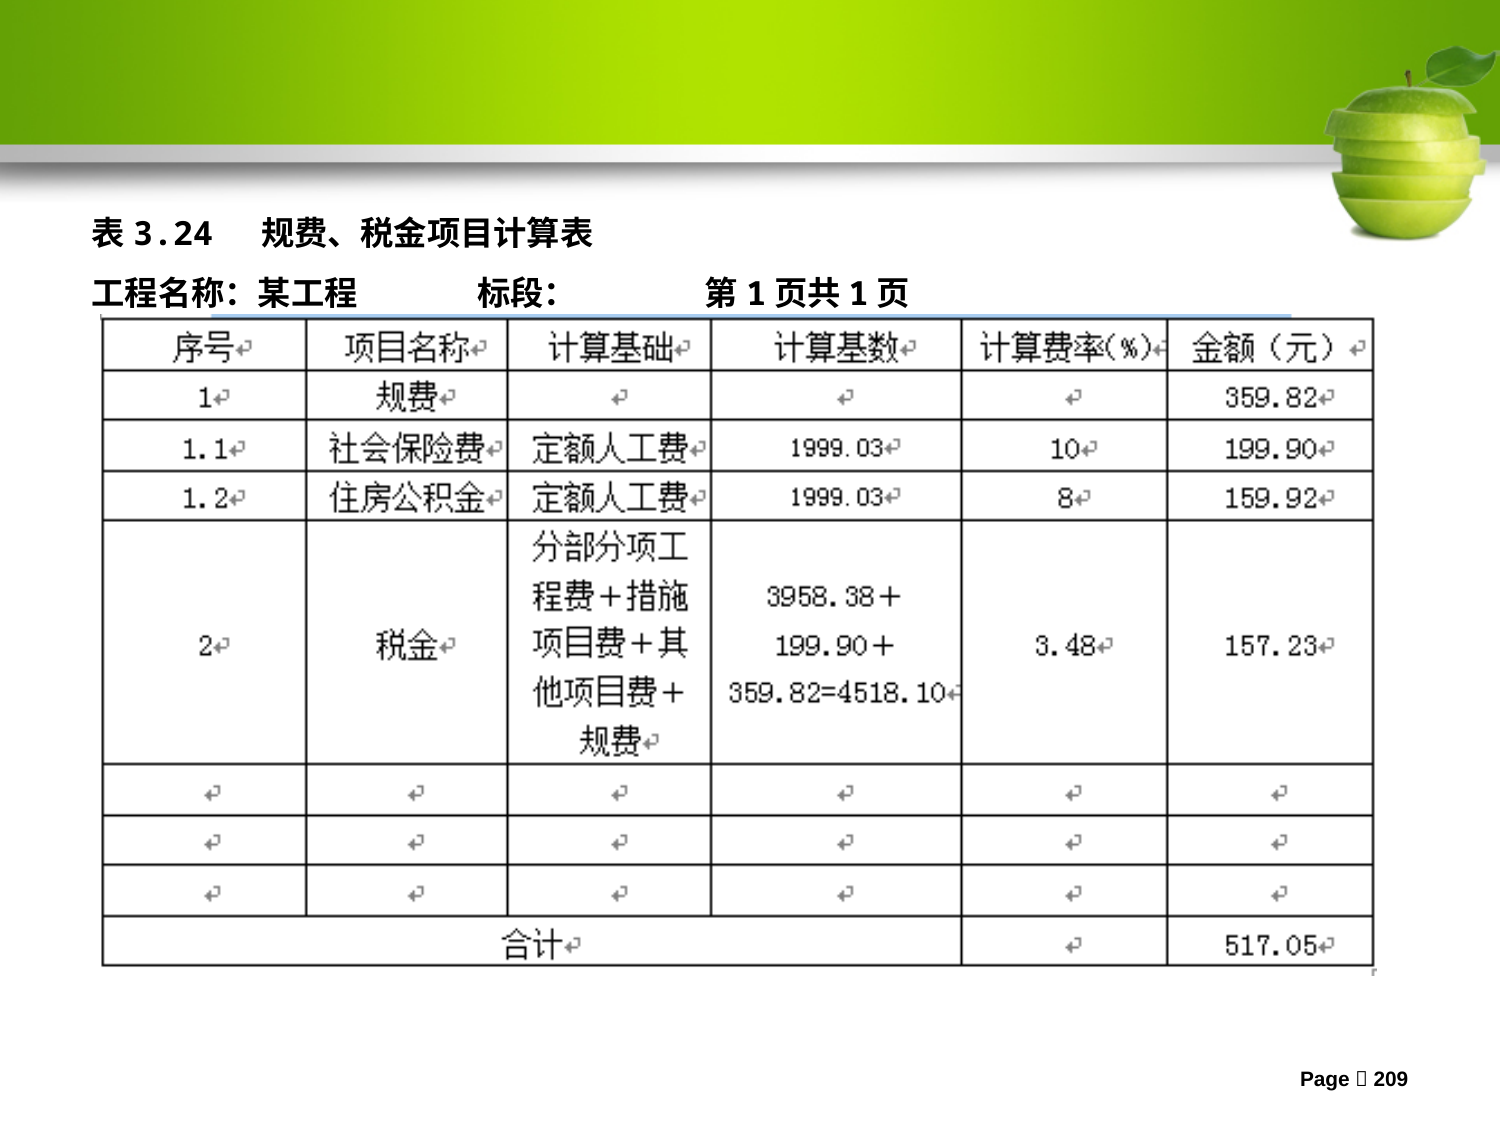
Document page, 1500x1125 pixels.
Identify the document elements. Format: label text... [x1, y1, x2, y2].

picture [0, 0, 1500, 1125]
slide_number Page  [1186, 1058, 1424, 1092]
list 表3.24 规费、税金项目计算表 工程名称：某工程 标段： 第1页共1页 [76, 184, 1424, 1032]
